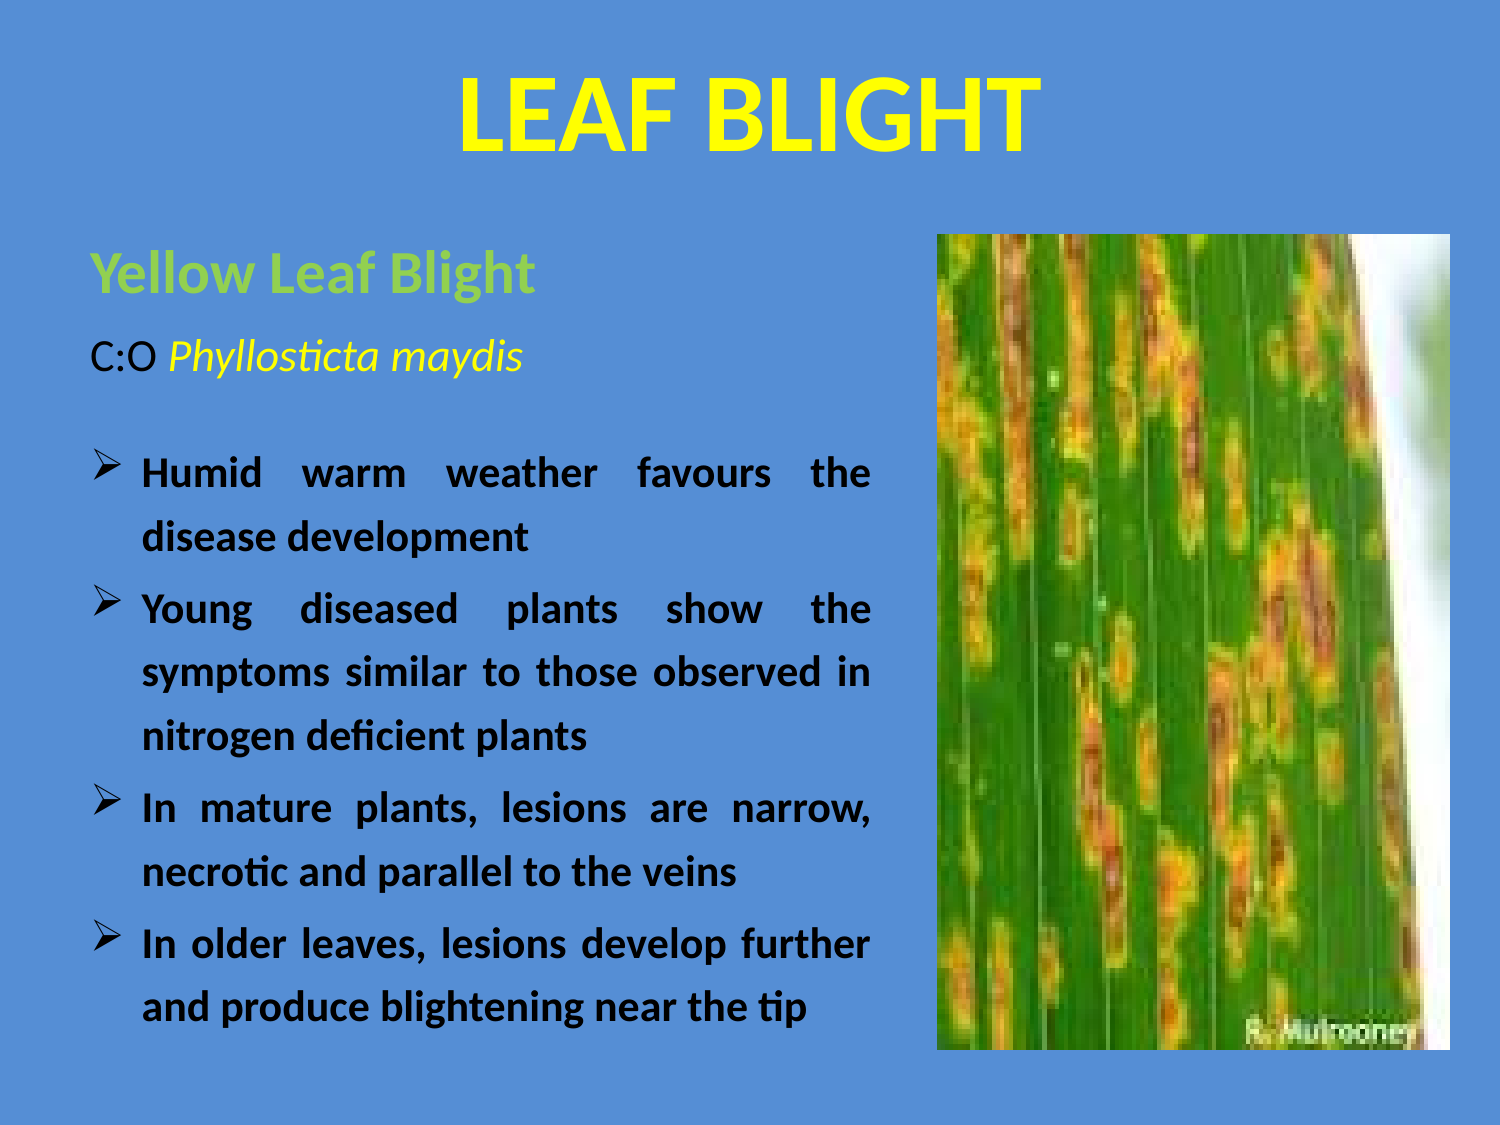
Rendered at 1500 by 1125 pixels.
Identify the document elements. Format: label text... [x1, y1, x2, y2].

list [936, 234, 1451, 1051]
title LEAF BLIGHT [75, 12, 1425, 200]
list Yellow Leaf Blight C:O Phyllosticta maydis Humid warm weather favours the disease development Young diseased plants show the symptoms similar to those observed in nitrogen deficient plants In mature plants, lesions are narrow, necrotic and parallel to the veins In older leaves, lesions develop further and produce blightening near the tip [75, 187, 888, 1088]
